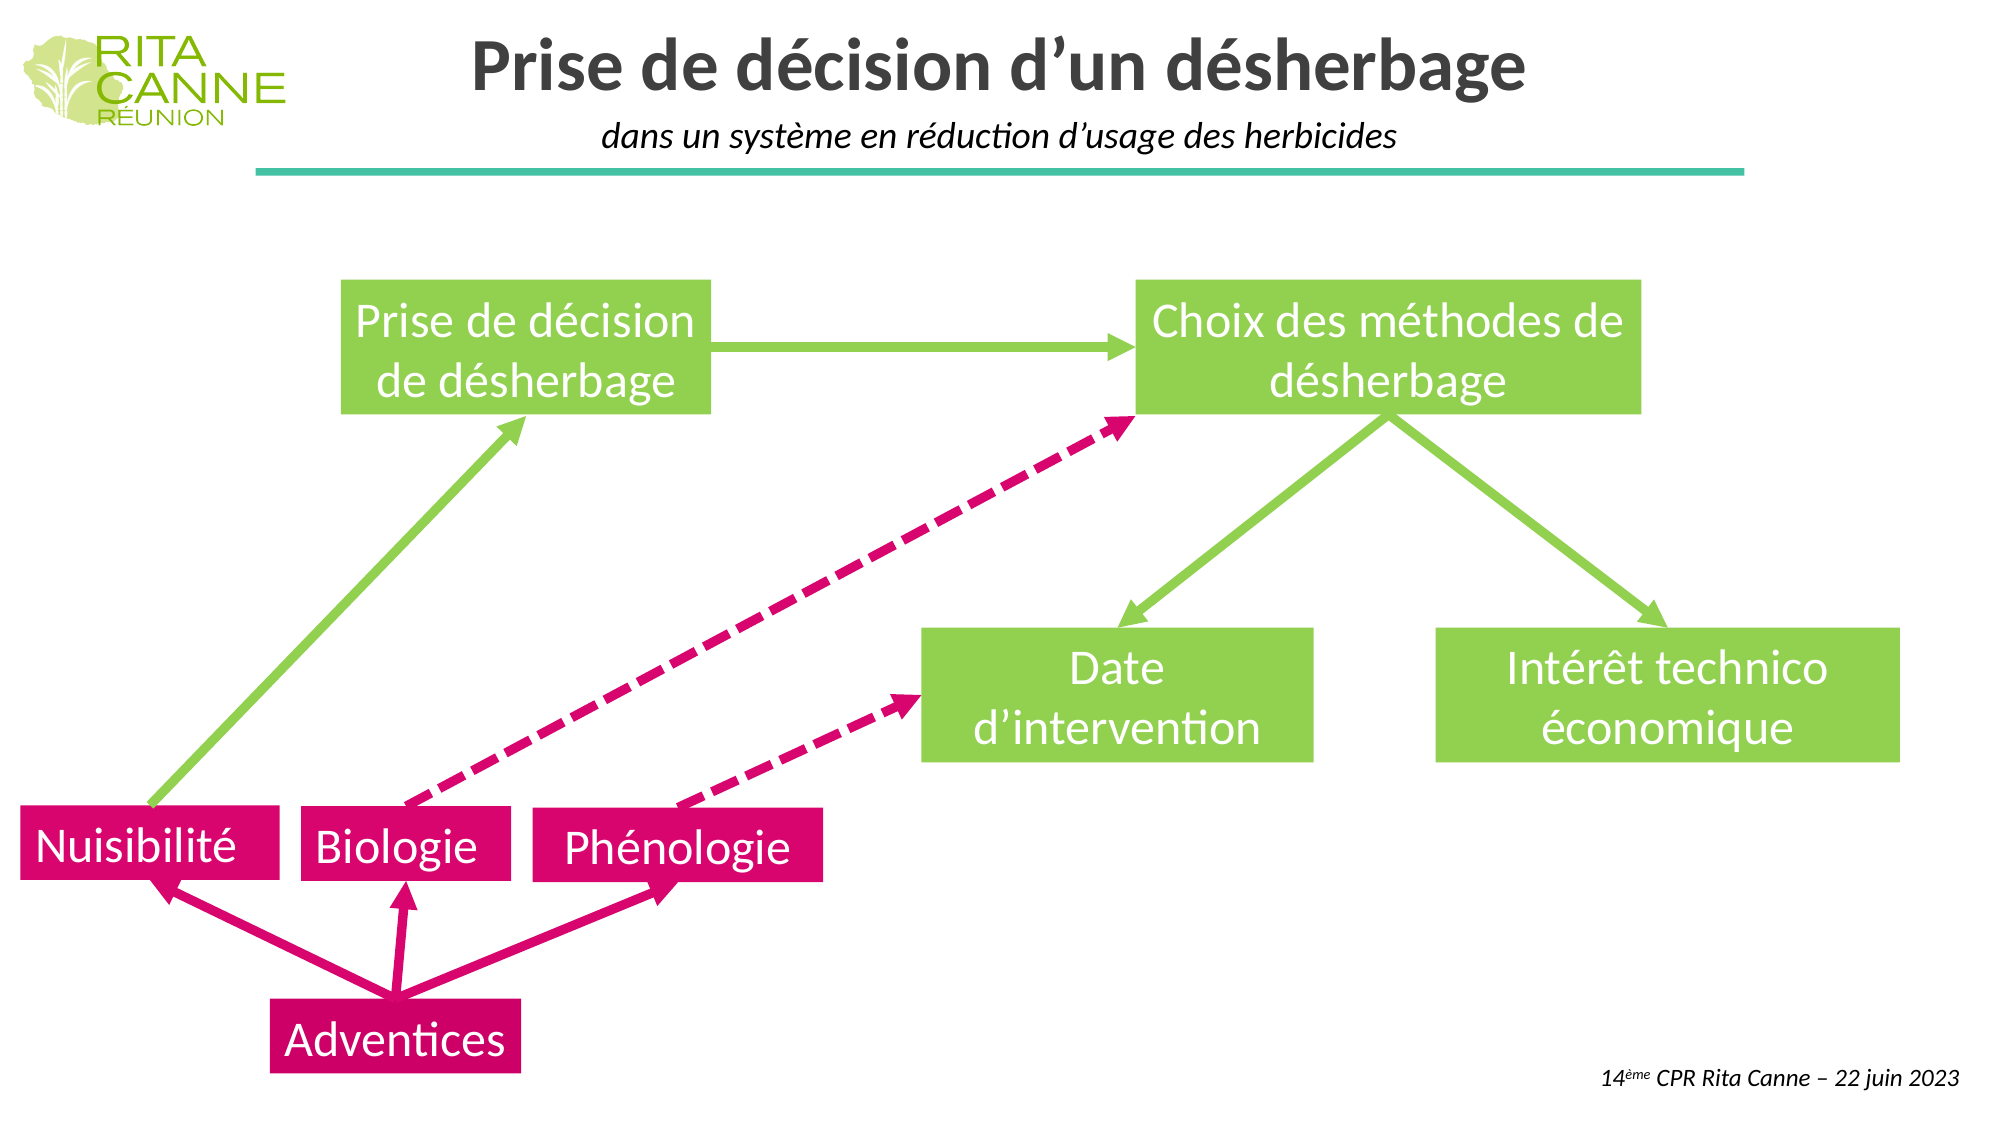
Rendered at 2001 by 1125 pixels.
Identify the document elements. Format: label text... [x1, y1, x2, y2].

text_box Prise de décision d’un désherbage [62, 15, 1938, 106]
picture [20, 32, 290, 168]
text_box Biologie [301, 806, 512, 881]
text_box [406, 416, 1136, 807]
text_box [1388, 415, 1668, 628]
text_box Nuisibilité [20, 805, 280, 880]
text_box [255, 168, 1745, 176]
text_box Choix des méthodes de désherbage [1135, 279, 1642, 415]
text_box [1117, 415, 1388, 628]
text_box Phénologie [532, 807, 824, 883]
text_box Date d’intervention [1136, 628, 1314, 763]
slide_number 14ème CPR Rita Canne – 22 juin 2023 [1461, 1046, 1976, 1107]
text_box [149, 881, 395, 999]
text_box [395, 883, 678, 999]
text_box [149, 415, 527, 806]
text_box Prise de décision de désherbage [340, 279, 712, 415]
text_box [677, 695, 922, 808]
text_box Intérêt technico économique [1435, 627, 1900, 763]
text_box dans un système en réduction d’usage des herbicides [362, 103, 1637, 164]
text_box Adventices [269, 999, 522, 1074]
